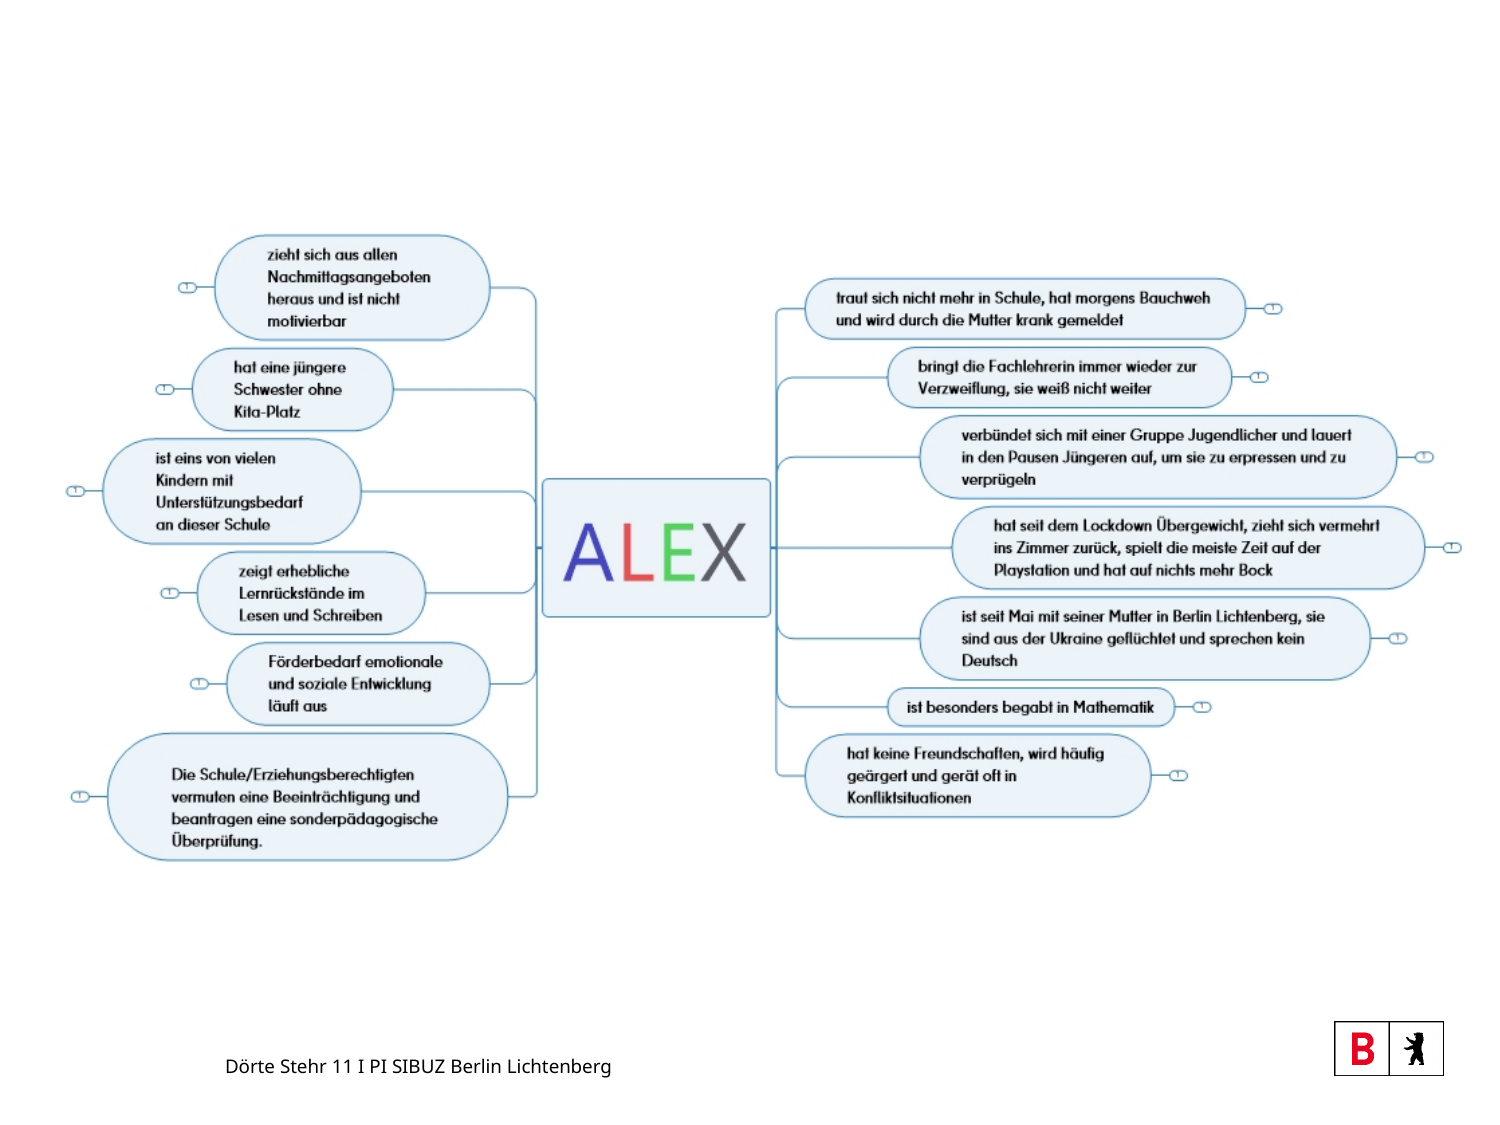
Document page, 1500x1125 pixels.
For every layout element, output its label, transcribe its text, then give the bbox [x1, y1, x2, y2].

picture [35, 202, 1494, 894]
footer Dörte Stehr 11 I PI SIBUZ Berlin Lichtenberg [225, 1054, 1144, 1087]
picture [1334, 1021, 1444, 1076]
